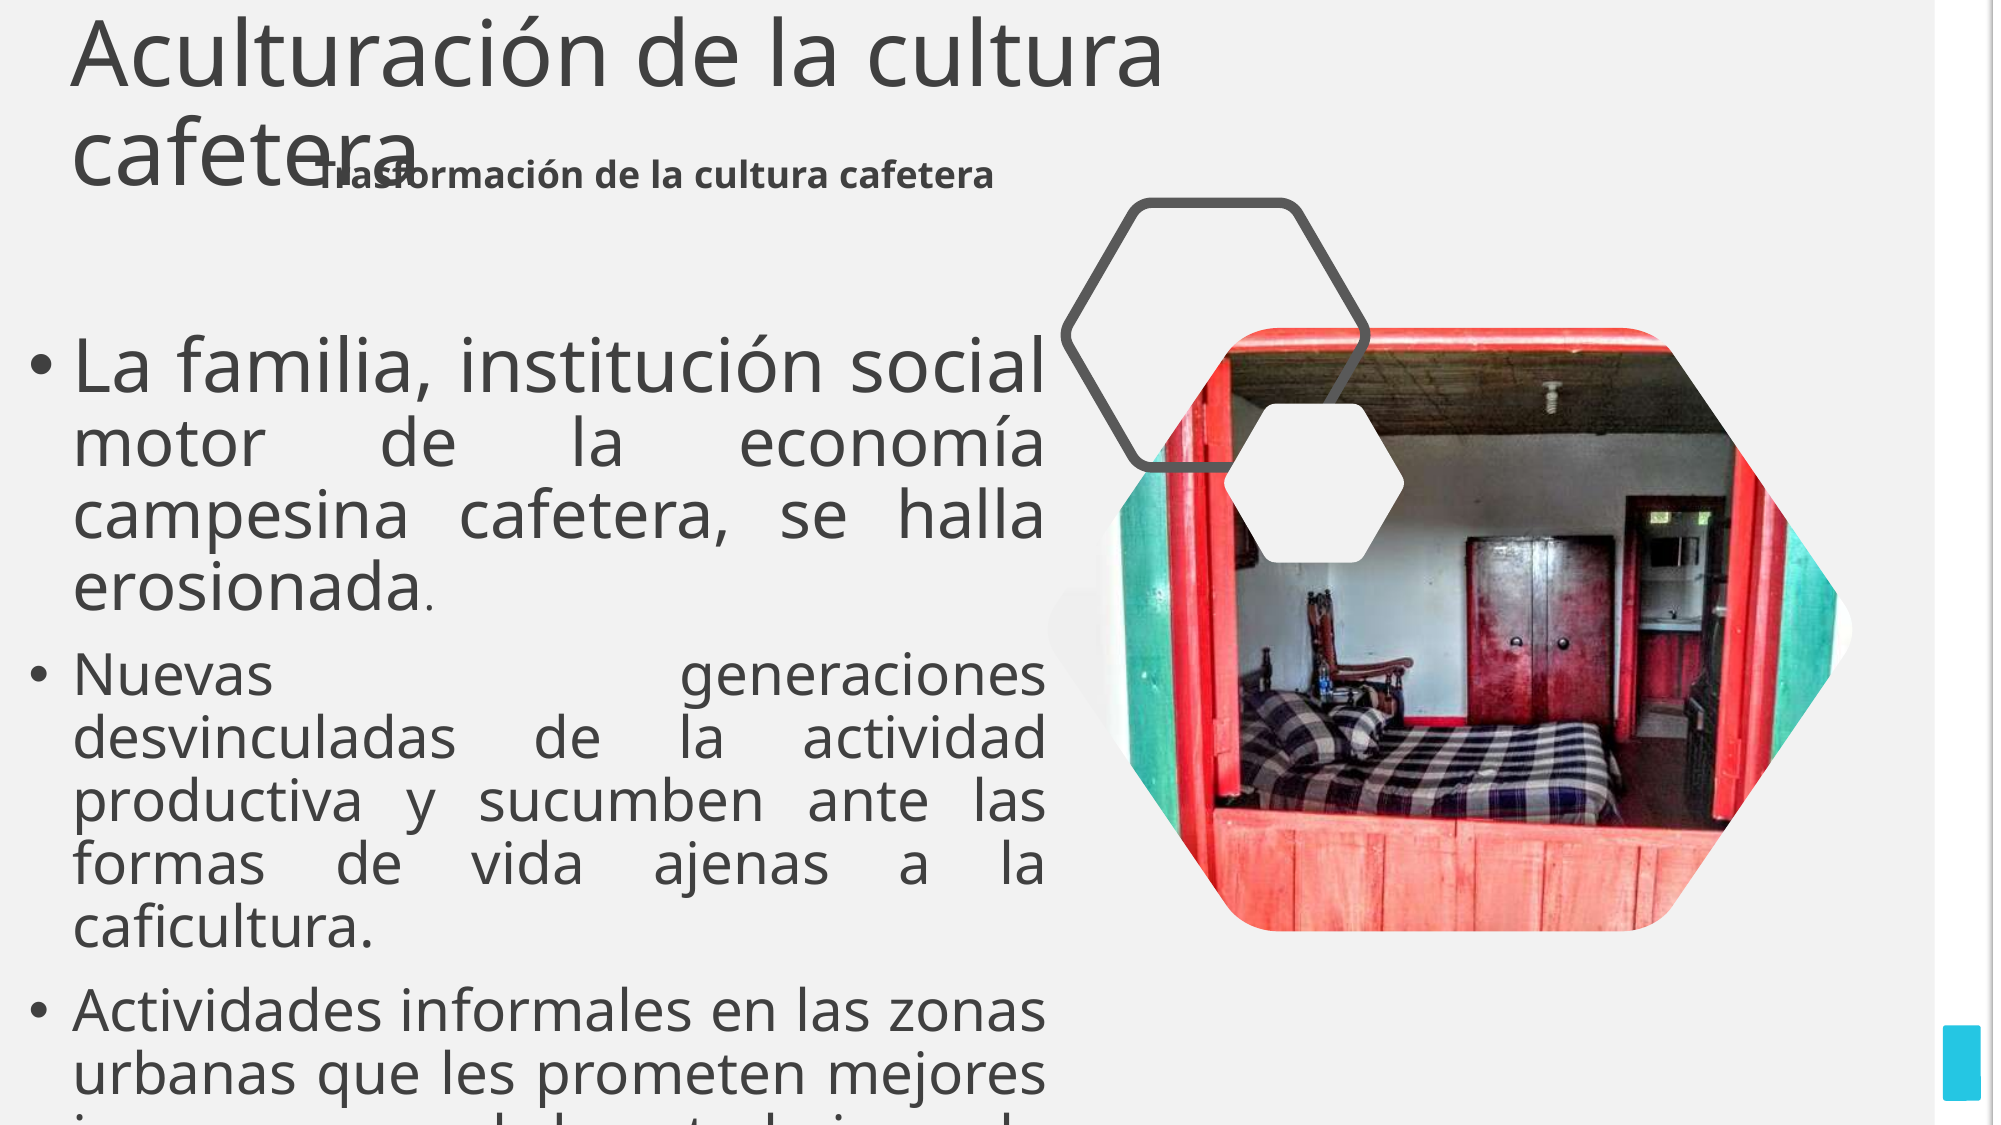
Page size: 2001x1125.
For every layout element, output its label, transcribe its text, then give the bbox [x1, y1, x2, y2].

text_box [1067, 202, 1364, 327]
list La familia, institución social motor de la economía campesina cafetera, se halla erosionada. Nuevas generaciones desvinculadas de la actividad productiva y sucumben ante las formas de vida ajenas a la caficultura. Actividades informales en las zonas urbanas que les prometen mejores ingresos que el duro trabajo en la parcela familiar. [28, 327, 1048, 1125]
list Trasformación de la cultura cafetera [206, 155, 1105, 215]
picture [1047, 327, 1853, 932]
title Aculturación de la cultura cafetera [70, 70, 1405, 142]
